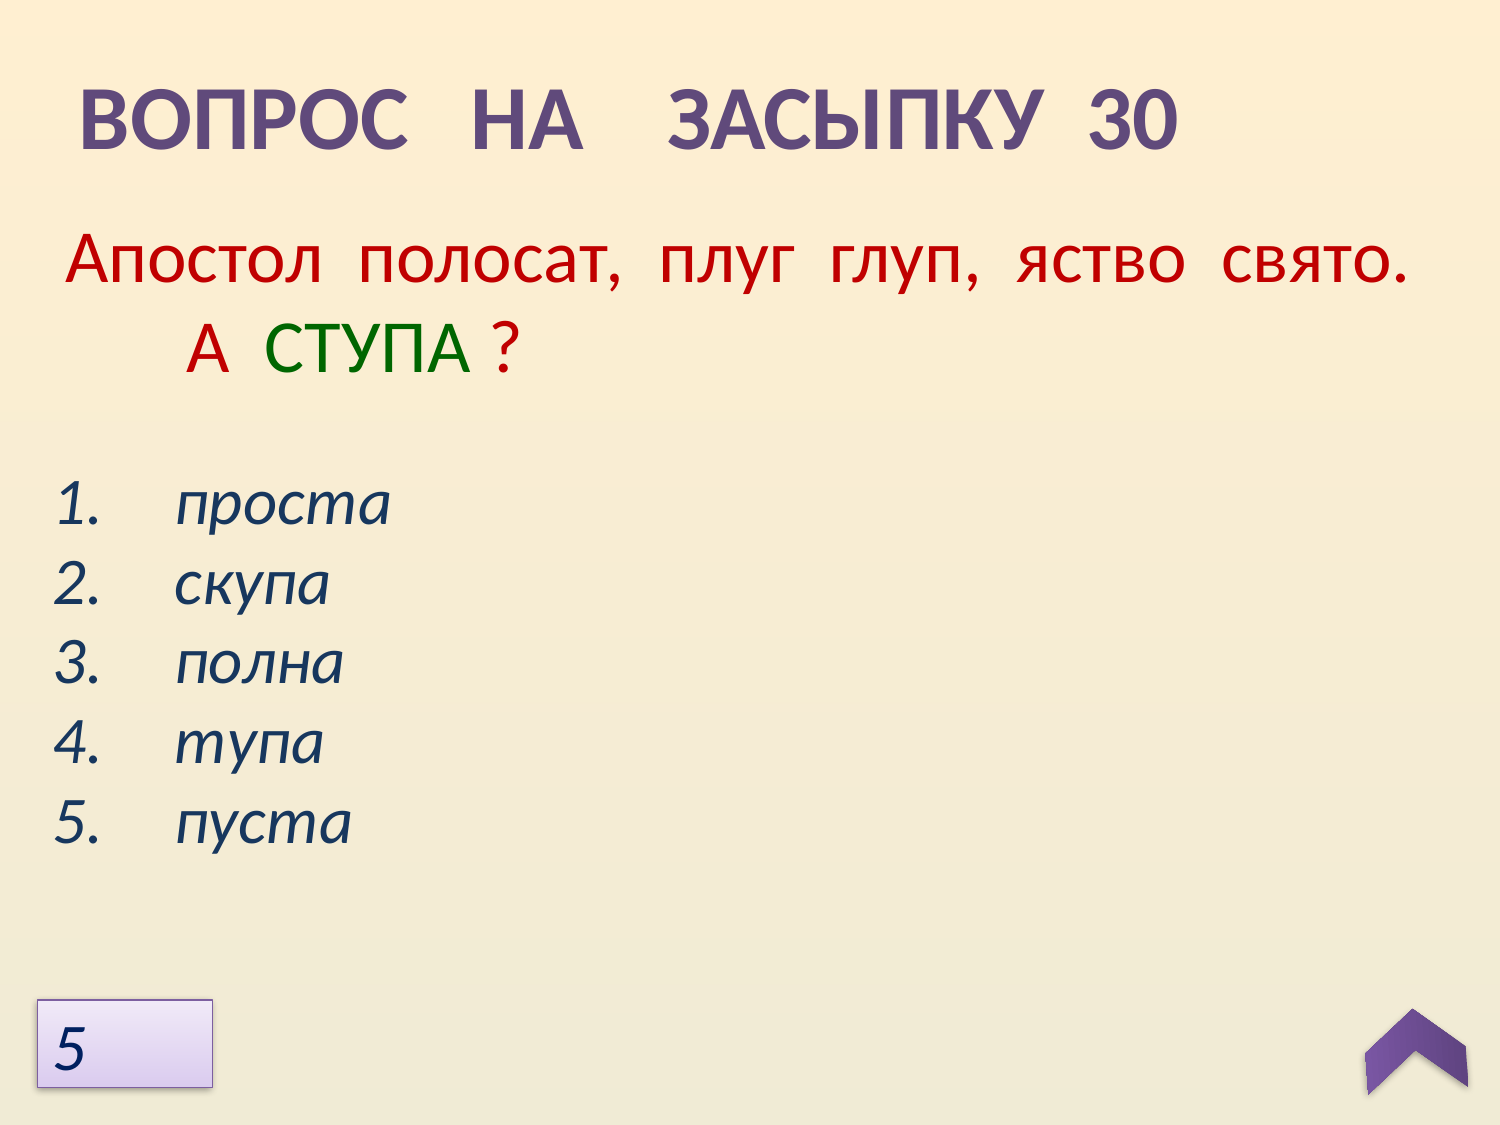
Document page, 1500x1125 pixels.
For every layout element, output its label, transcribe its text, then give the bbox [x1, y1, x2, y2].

text_box 5 [37, 999, 213, 1088]
text_box проста скупа полна тупа пуста [37, 449, 1438, 865]
text_box Апостол полосат, плуг глуп, яство свято. А СТУПА ? [50, 199, 1450, 395]
text_box [1365, 1008, 1469, 1095]
text_box Вопрос на засыпку 30 [42, 49, 1196, 175]
